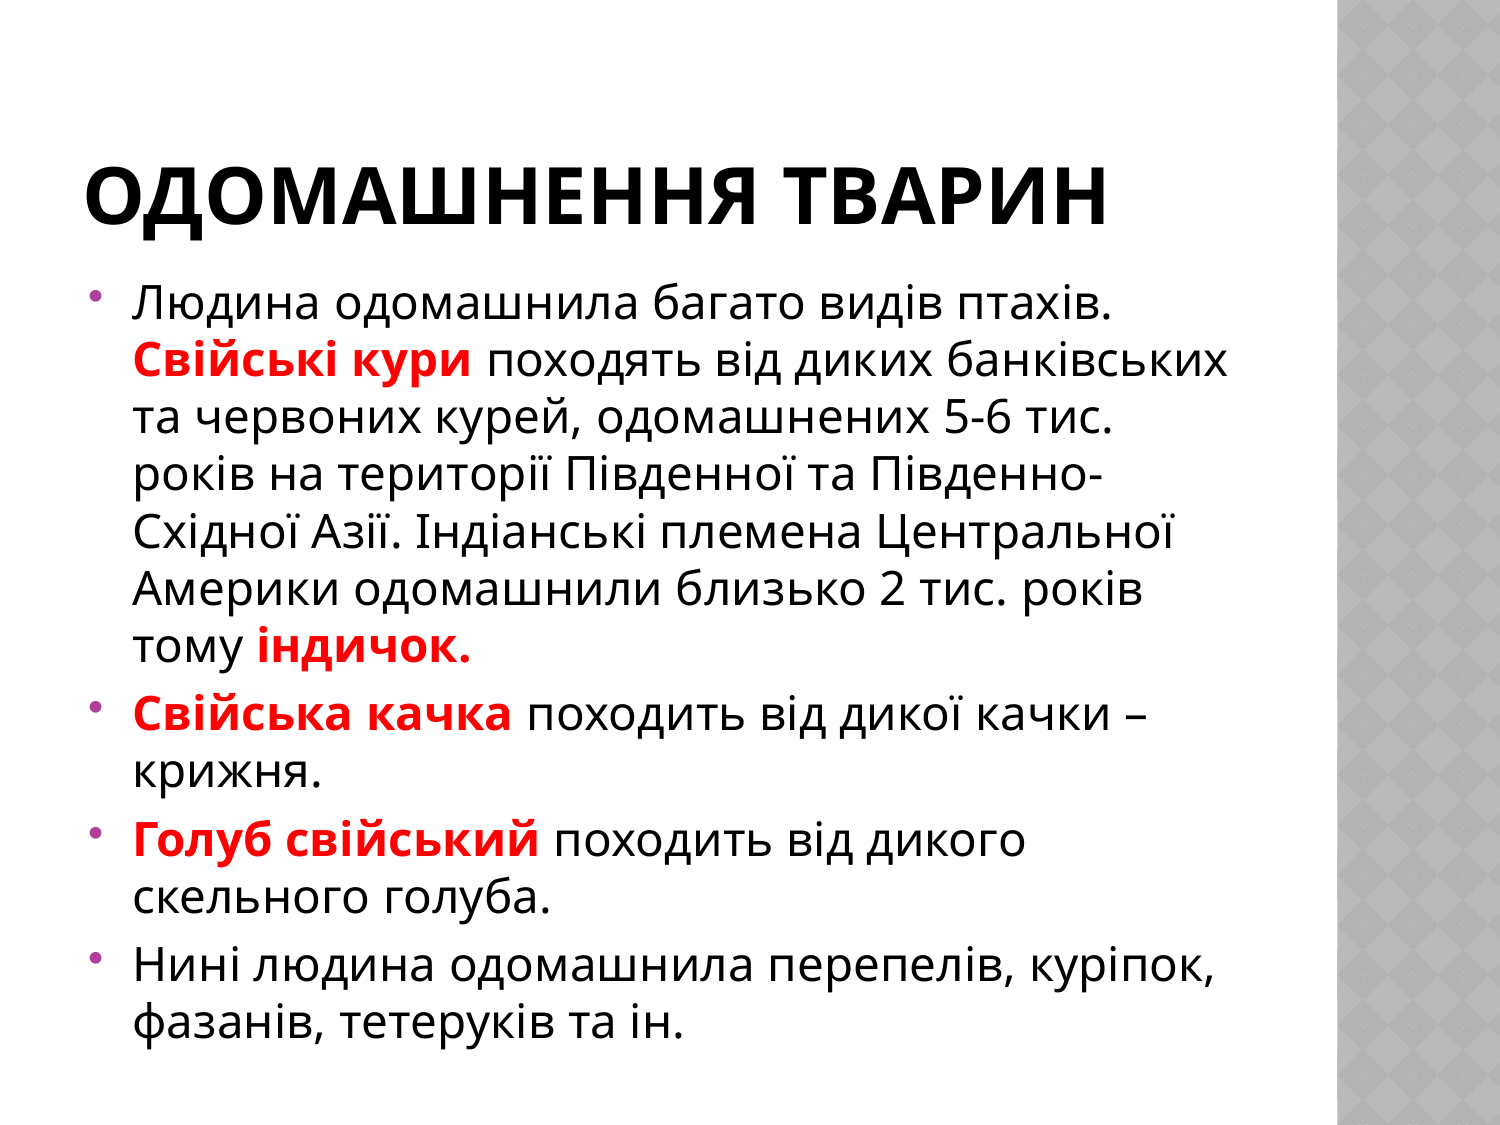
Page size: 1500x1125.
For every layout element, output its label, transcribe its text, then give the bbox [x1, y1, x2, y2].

list Людина одомашнила багато видів птахів. Свійські кури походять від диких банківських та червоних курей, одомашнених 5-6 тис. років на території Південної та Південно-Східної Азії. Індіанські племена Центральної Америки одомашнили близько 2 тис. років тому індичок. Свійська качка походить від дикої качки – крижня. Голуб свійський походить від дикого скельного голуба. Нині людина одомашнила перепелів, куріпок, фазанів, тетеруків та ін. [75, 264, 1263, 1059]
title Одомашнення тварин [75, 52, 1263, 240]
